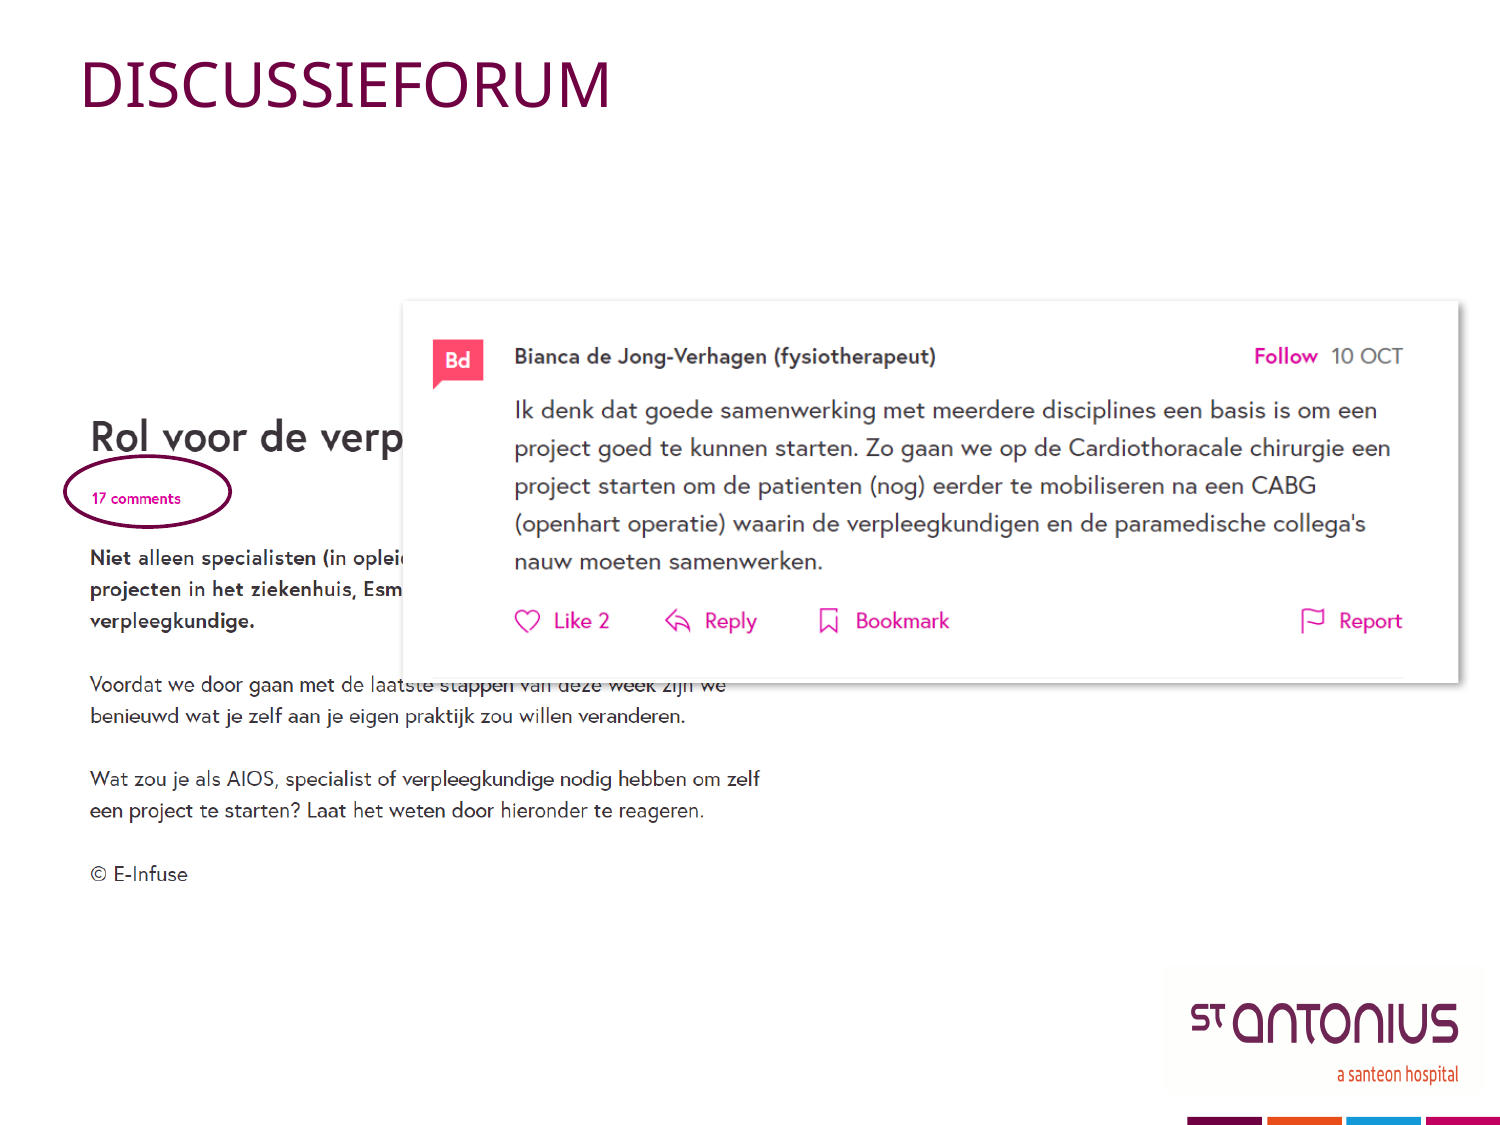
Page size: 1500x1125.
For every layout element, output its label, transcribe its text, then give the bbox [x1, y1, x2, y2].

picture [1163, 965, 1485, 1094]
list Discussieforum [64, 22, 1459, 149]
picture [68, 300, 1459, 918]
